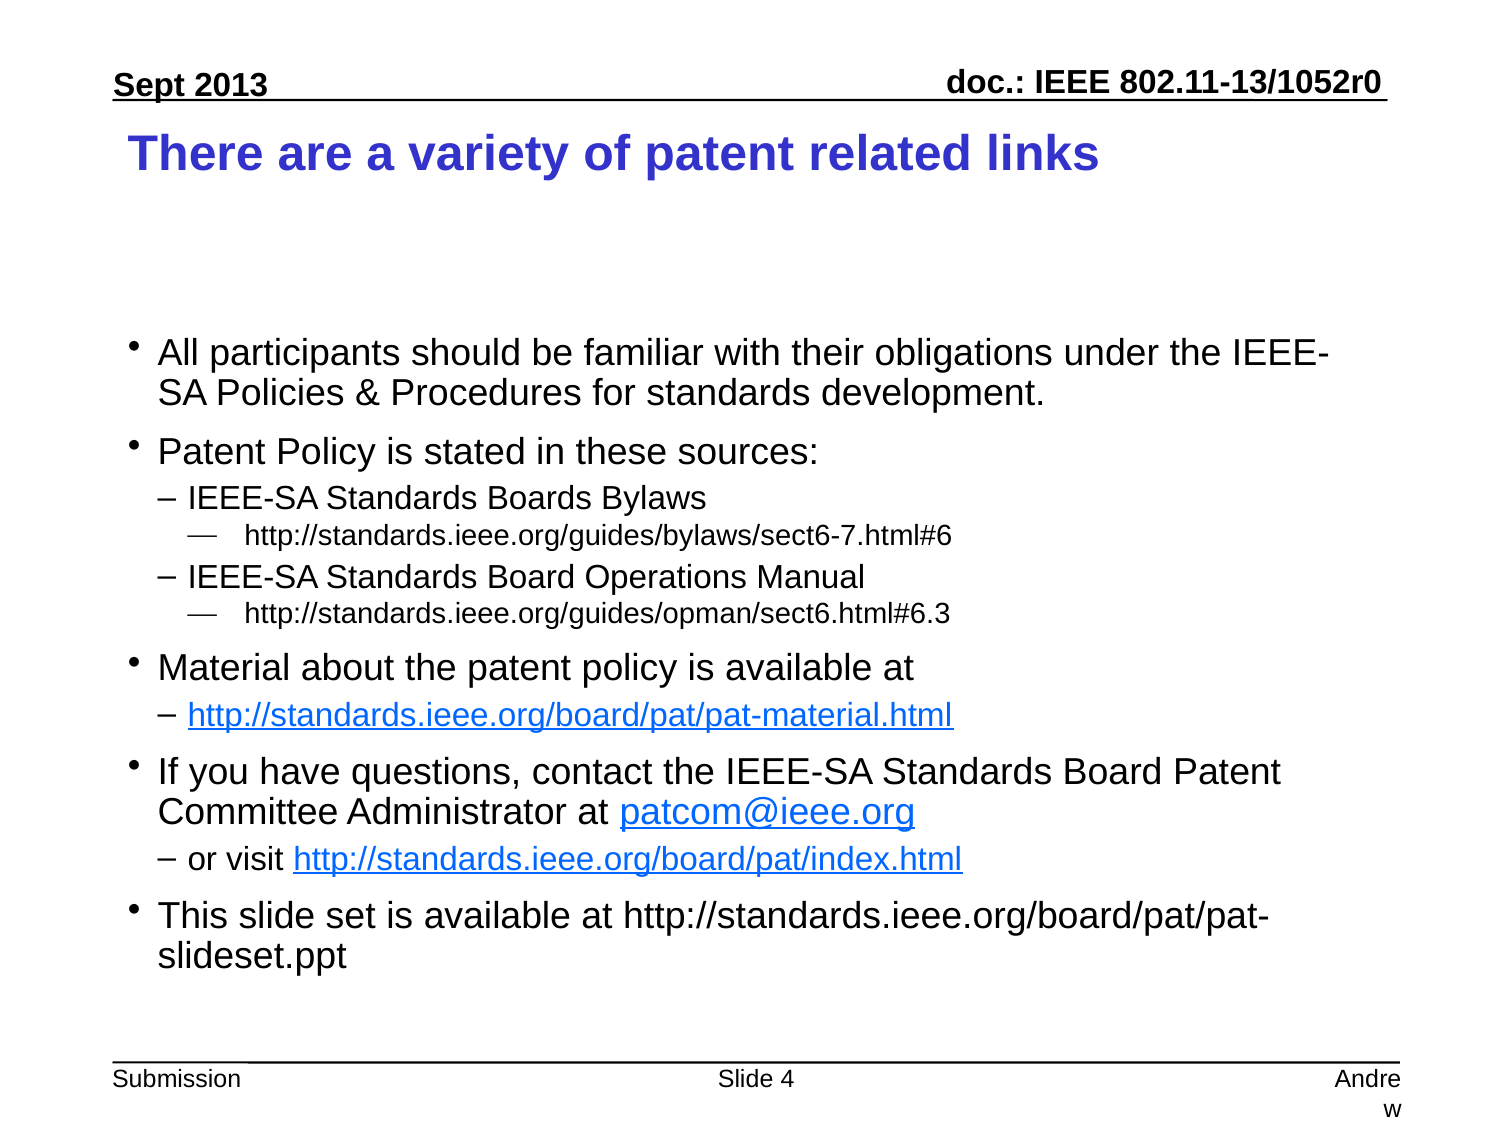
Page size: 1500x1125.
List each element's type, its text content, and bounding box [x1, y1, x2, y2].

slide_number Slide 4 [709, 1063, 803, 1093]
footer Andrew Myles, Cisco [1320, 1061, 1402, 1093]
list All participants should be familiar with their obligations under the IEEE-SA Policies & Procedures for standards development. Patent Policy is stated in these sources: IEEE-SA Standards Boards Bylaws http://standards.ieee.org/guides/bylaws/sect6-7.html#6 IEEE-SA Standards Board Operations Manual http://standards.ieee.org/guides/opman/sect6.html#6.3 Material about the patent policy is available at http://standards.ieee.org/board/pat/pat-material.html If you have questions, contact the IEEE-SA Standards Board Patent Committee Administrator at patcom@ieee.org or visit http://standards.ieee.org/board/pat/index.html This slide set is available at http://standards.ieee.org/board/pat/pat-slideset.ppt [112, 324, 1388, 1063]
title There are a variety of patent related links [112, 112, 1388, 288]
